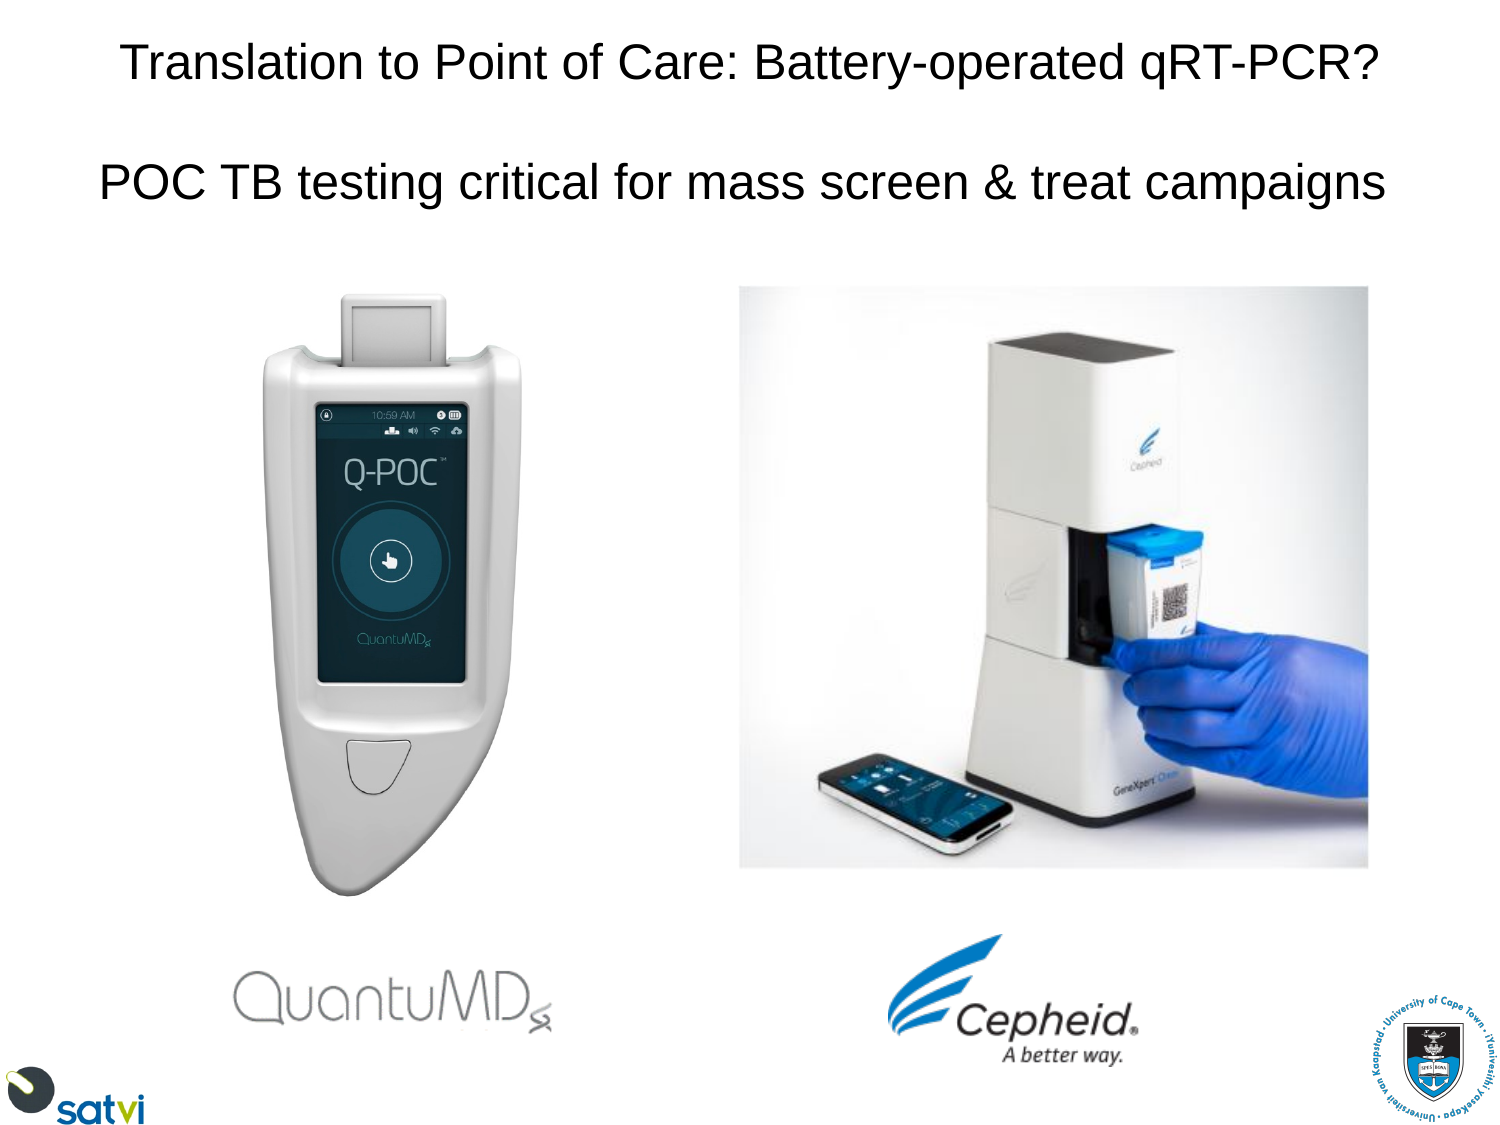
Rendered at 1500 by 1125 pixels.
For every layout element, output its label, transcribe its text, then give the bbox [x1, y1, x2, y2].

picture [887, 933, 1140, 1068]
picture [738, 285, 1370, 877]
title Translation to Point of Care: Battery-operated qRT-PCR? POC TB testing critical for mass screen & treat campaigns [75, 59, 1425, 179]
picture [1369, 992, 1500, 1125]
picture [219, 285, 568, 927]
picture [6, 1066, 145, 1125]
picture [219, 955, 568, 1058]
